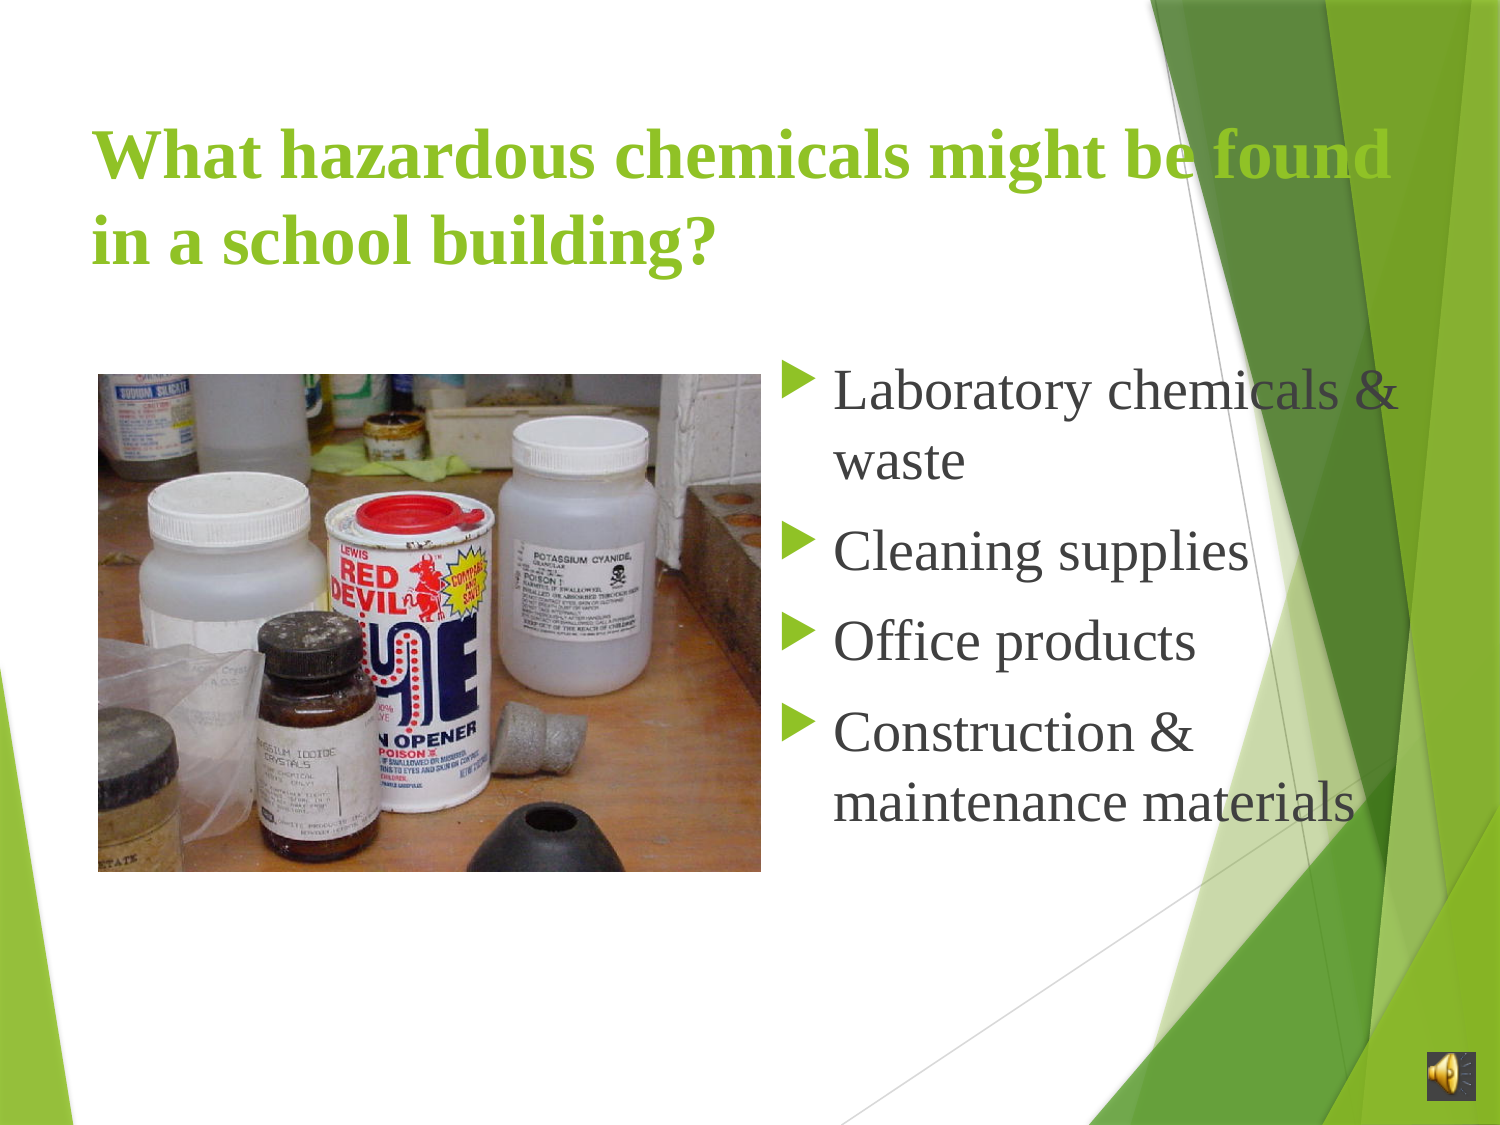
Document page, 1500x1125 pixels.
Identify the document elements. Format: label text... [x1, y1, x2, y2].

picture [1426, 1051, 1478, 1103]
list Laboratory chemicals & waste Cleaning supplies Office products Construction & maintenance materials [762, 262, 1425, 1007]
title What hazardous chemicals might be found in a school building? [76, 99, 1427, 288]
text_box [97, 374, 762, 873]
